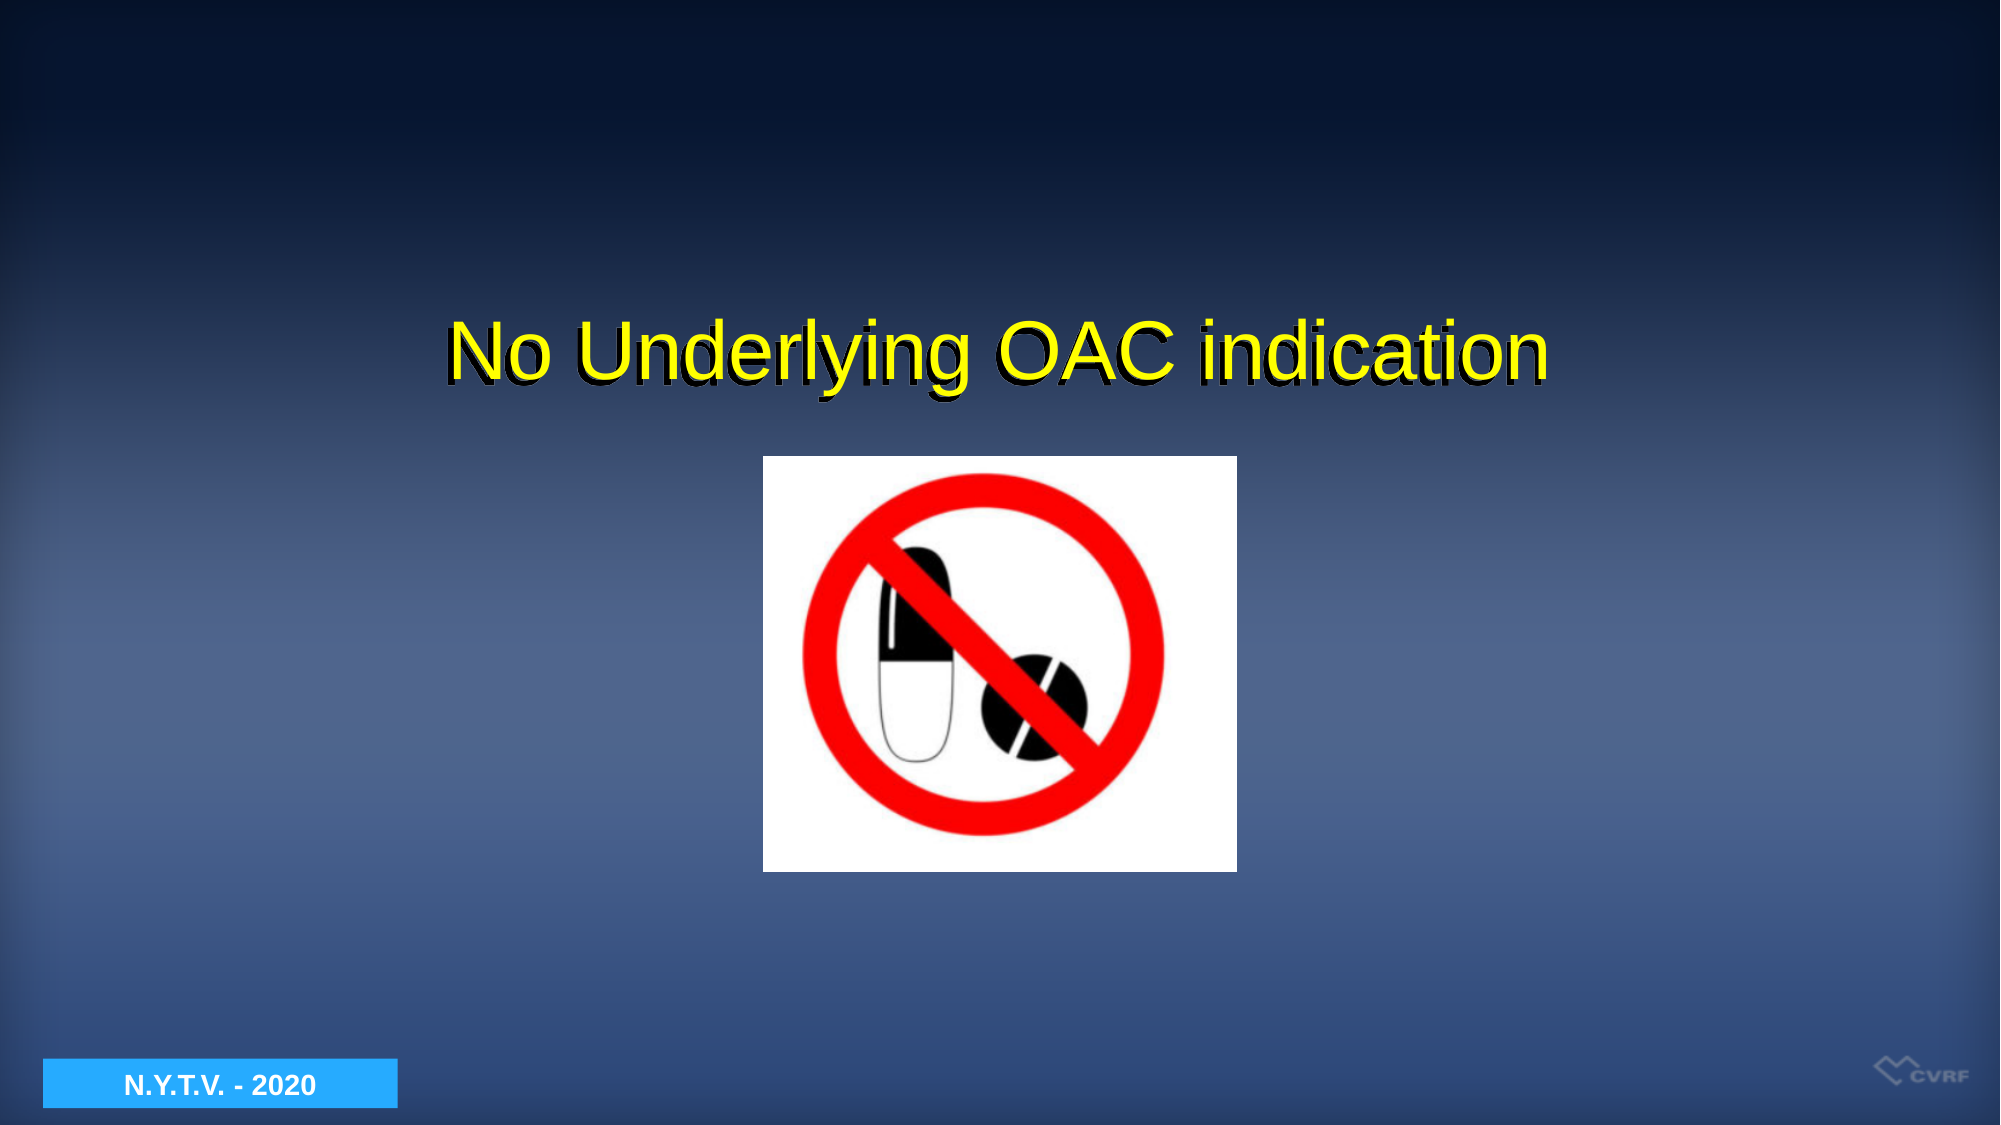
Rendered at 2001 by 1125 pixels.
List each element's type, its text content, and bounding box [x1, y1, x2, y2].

text_box N.Y.T.V. - 2020 [43, 1058, 398, 1109]
title No Underlying OAC indication [19, 299, 1981, 421]
picture [0, 0, 2000, 1125]
